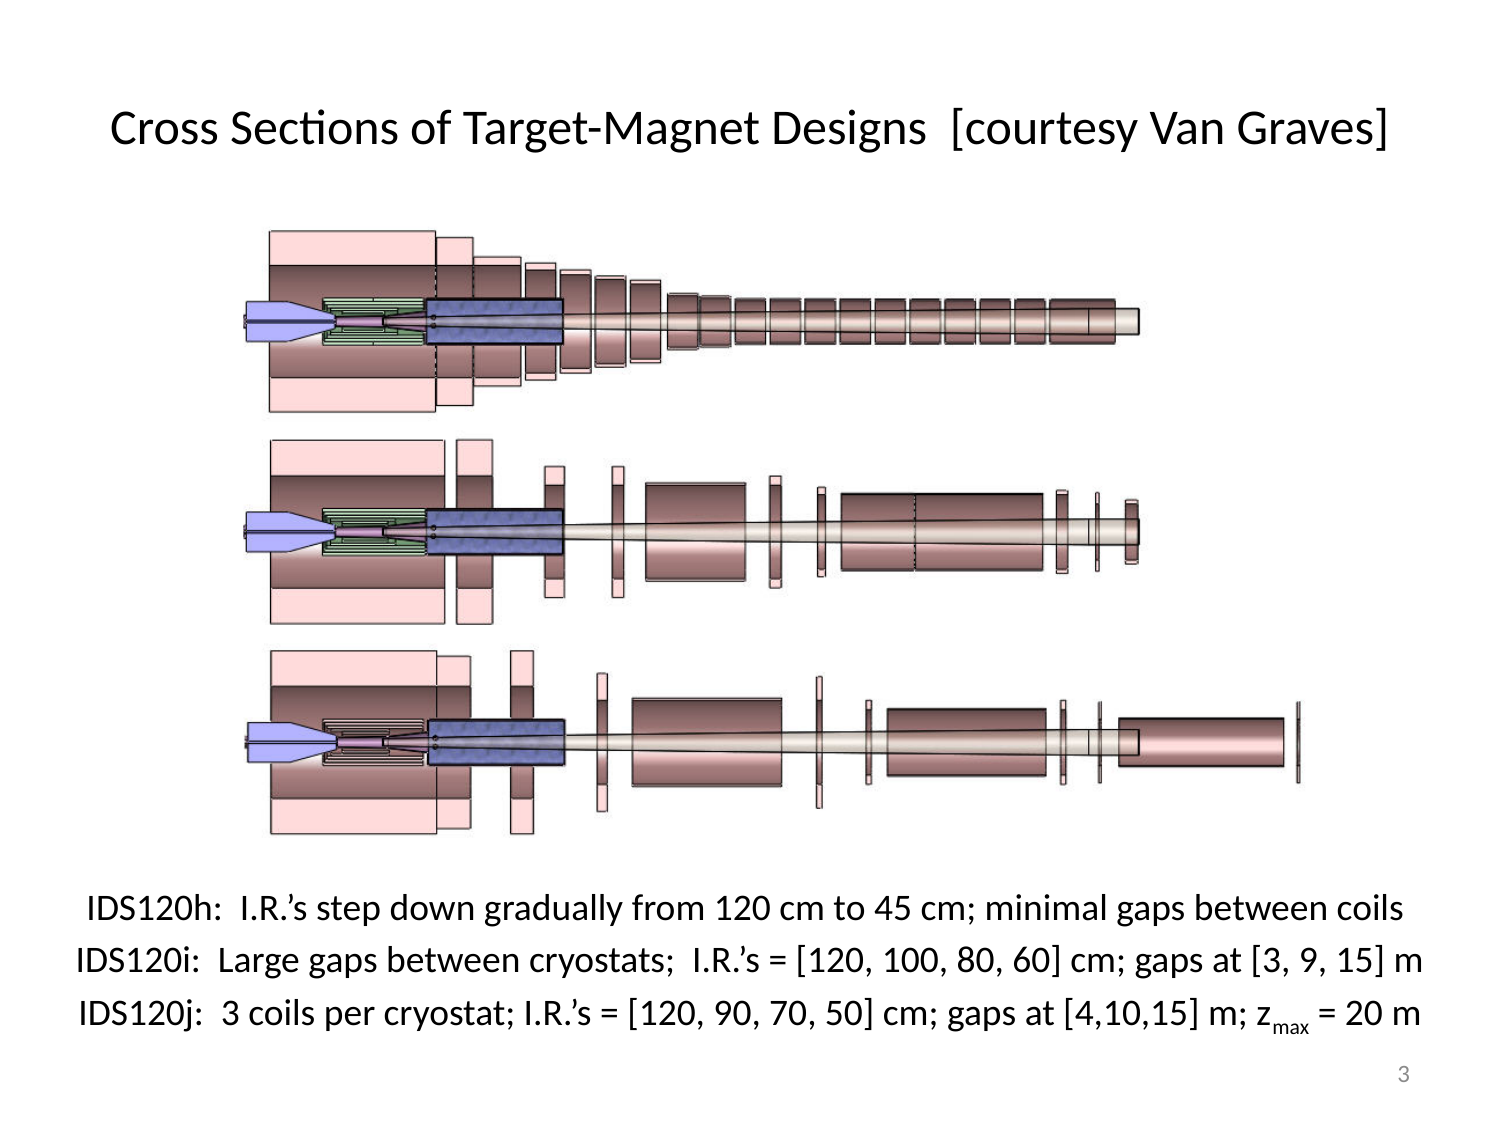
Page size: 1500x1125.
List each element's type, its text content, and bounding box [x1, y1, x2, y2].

slide_number 3 [1074, 1042, 1425, 1103]
title Cross Sections of Target-Magnet Designs [courtesy Van Graves] [87, 87, 1413, 163]
list IDS120h: I.R.’s step down gradually from 120 cm to 45 cm; minimal gaps between coils IDS120i: Large gaps between cryostats; I.R.’s = [120, 100, 80, 60] cm; gaps at [3, 9, 15] m IDS120j: 3 coils per cryostat; I.R.’s = [120, 90, 70, 50] cm; gaps at [4,10,15] m; zmax = 20 m [50, 875, 1450, 1038]
picture [224, 199, 1320, 861]
